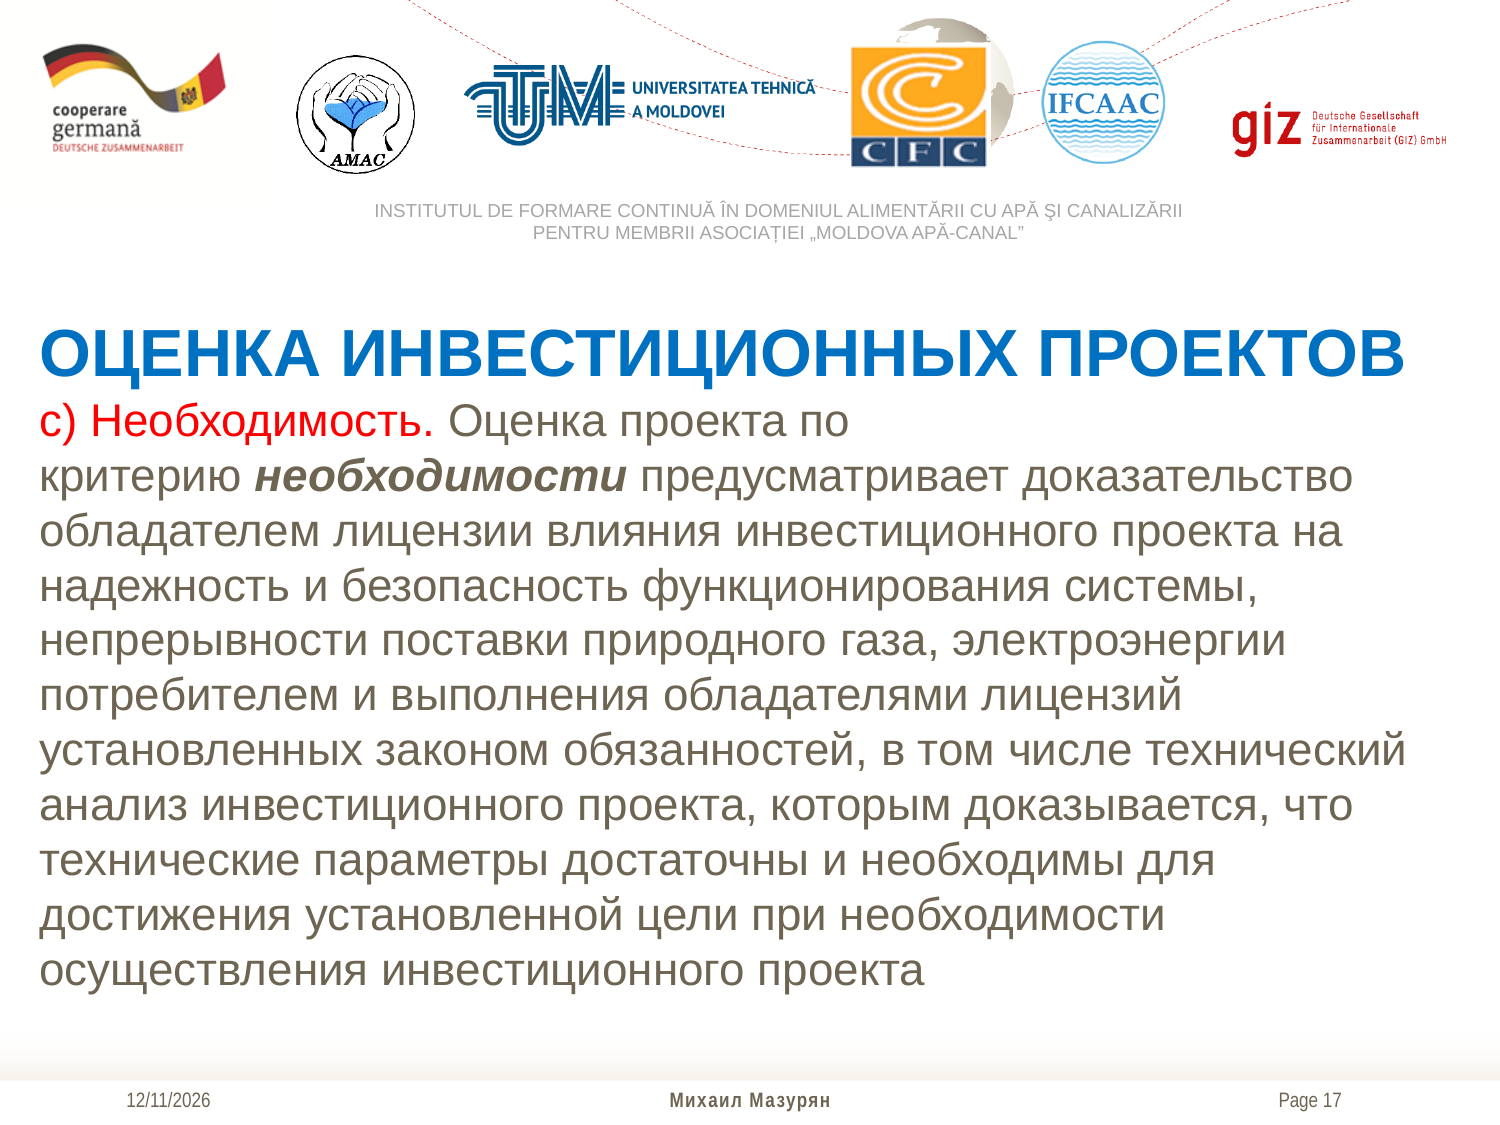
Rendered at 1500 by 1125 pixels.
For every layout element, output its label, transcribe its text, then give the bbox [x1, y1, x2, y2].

picture [0, 959, 1500, 1081]
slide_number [111, 1079, 325, 1121]
picture [0, 0, 1500, 207]
text_box INSTITUTUL DE FORMARE CONTINUĂ ÎN DOMENIUL ALIMENTĂRII CU APĂ ŞI CANALIZĂRII PENTRU MEMBRII ASOCIAȚIEI „MOLDOVA APĂ-CANAL” [190, 171, 1366, 251]
footer Михаил Мазурян [469, 1079, 1031, 1125]
title ОЦЕНКА ИНВЕСТИЦИОННЫХ ПРОЕКТОВ c) Необходимость. Оценка проекта по критерию необходимости предусматривает доказательство обладателем лицензии влияния инвестиционного проекта на надежность и безопасность функционирования системы, непрерывности поставки природного газа, электроэнергии потребителем и выполнения обладателями лицензий установленных законом обязанностей, в том числе технический анализ инвестиционного проекта, которым доказывается, что технические параметры достаточны и необходимы для достижения установленной цели при необходимости осуществления инвестиционного проекта [24, 302, 1475, 1028]
